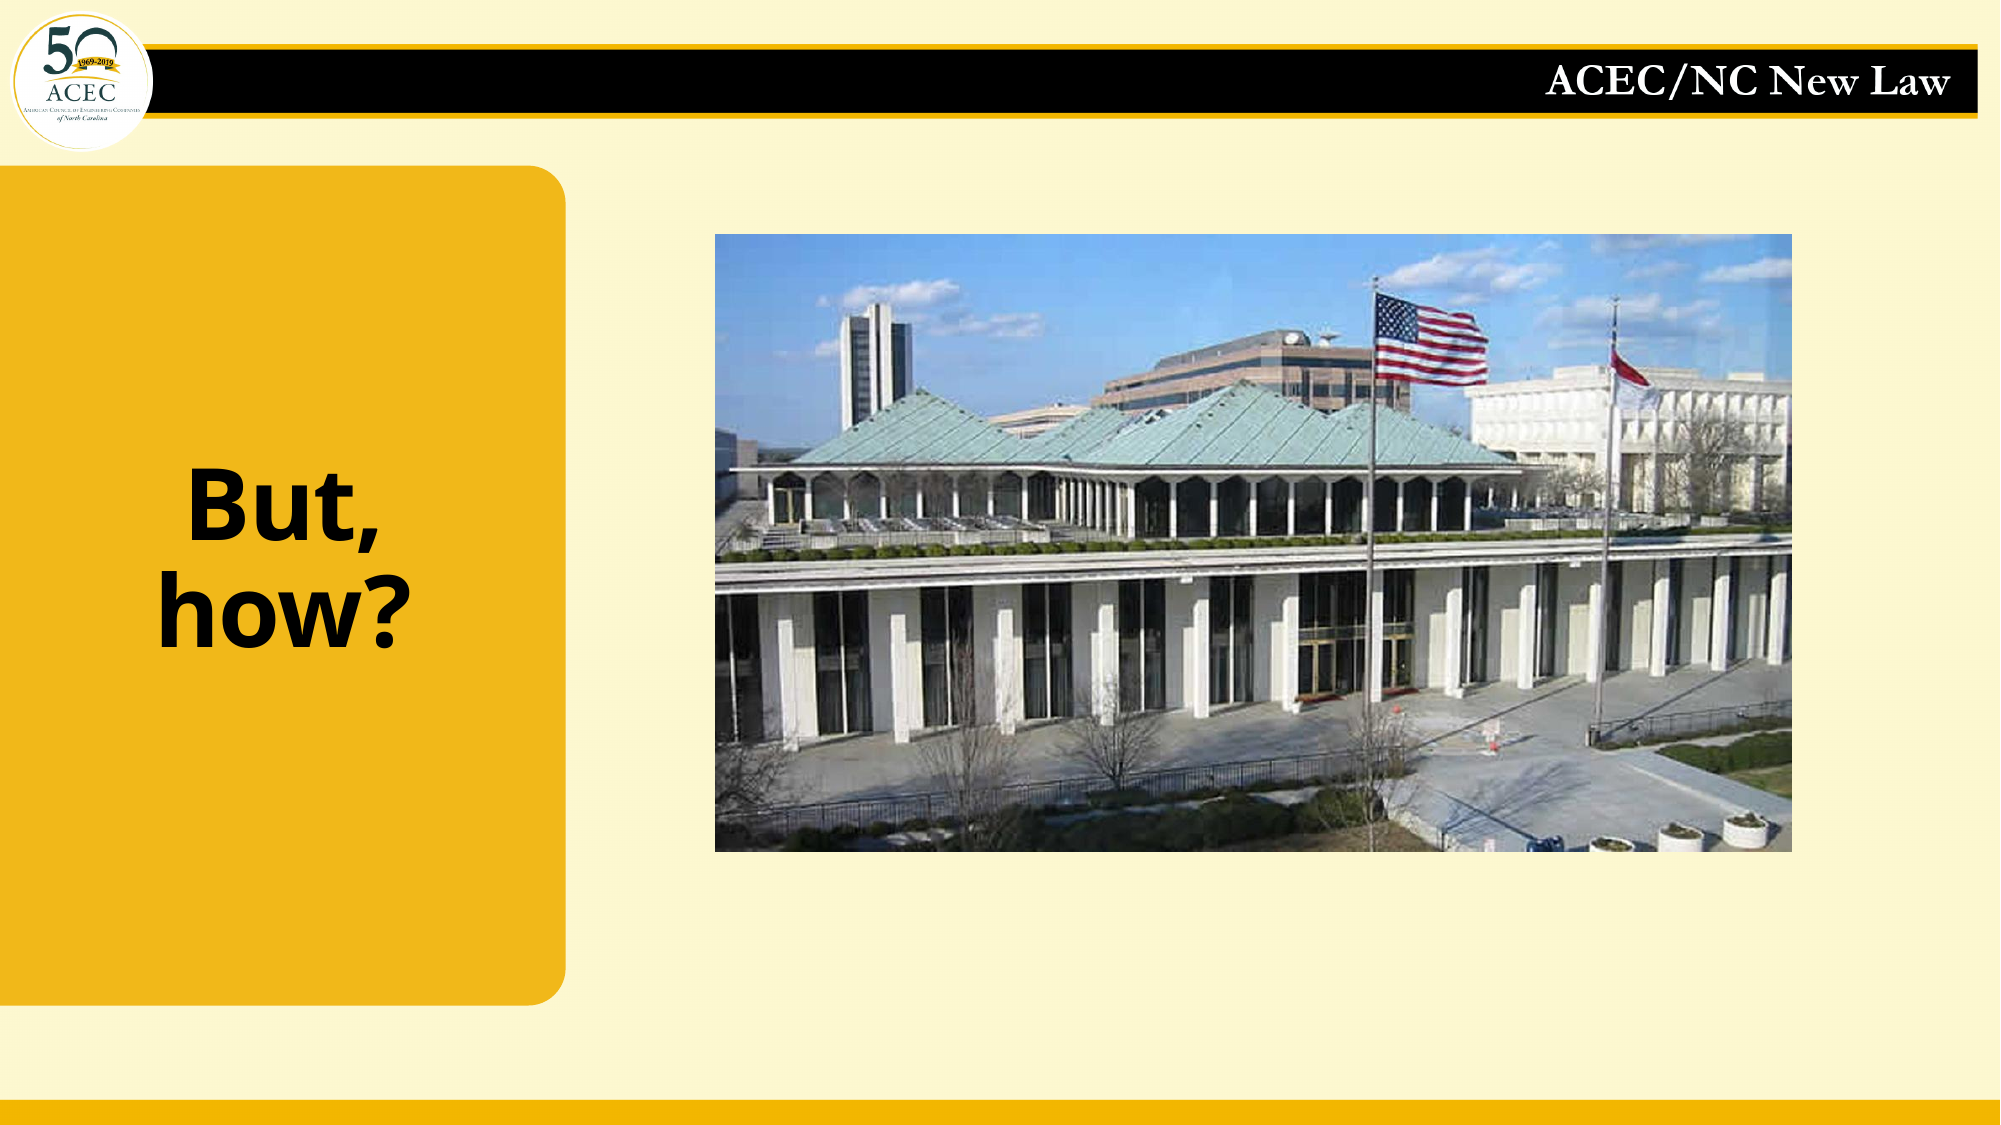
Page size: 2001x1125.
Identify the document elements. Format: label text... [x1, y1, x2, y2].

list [715, 234, 1792, 852]
picture [0, 0, 2000, 1125]
title But, how? [41, 184, 525, 940]
